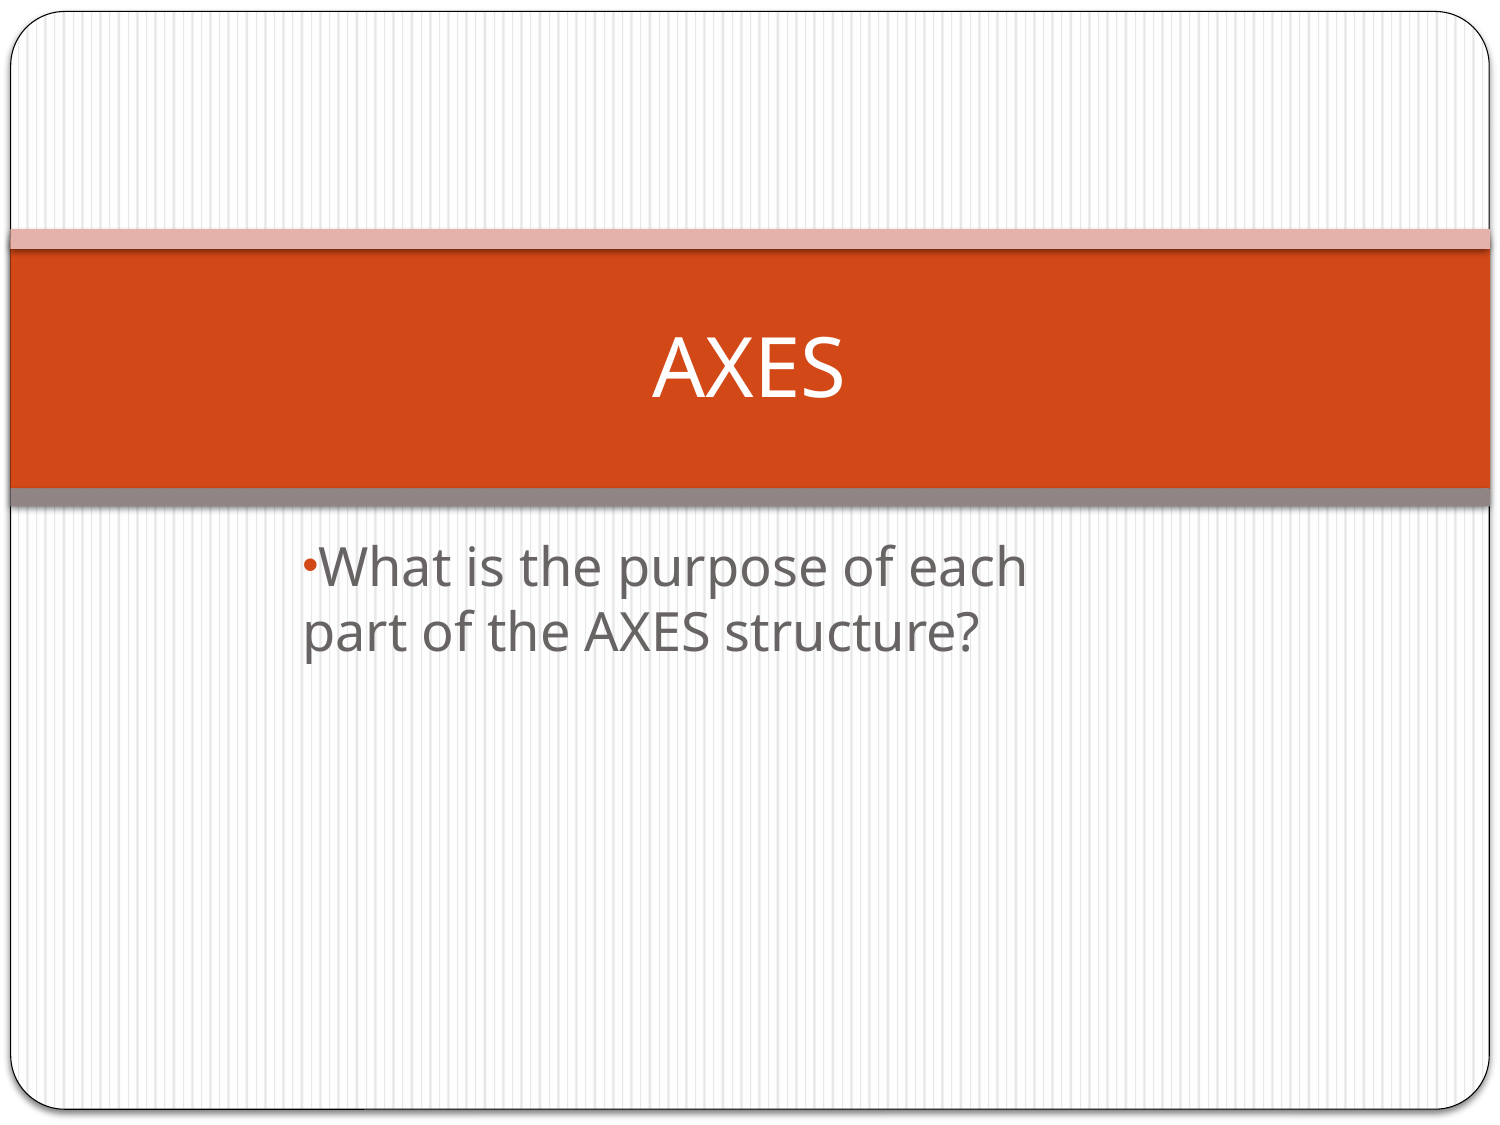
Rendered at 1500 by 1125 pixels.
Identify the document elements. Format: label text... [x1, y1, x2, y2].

title AXES [75, 247, 1425, 489]
subtitle What is the purpose of each part of the AXES structure? [287, 525, 1150, 1063]
